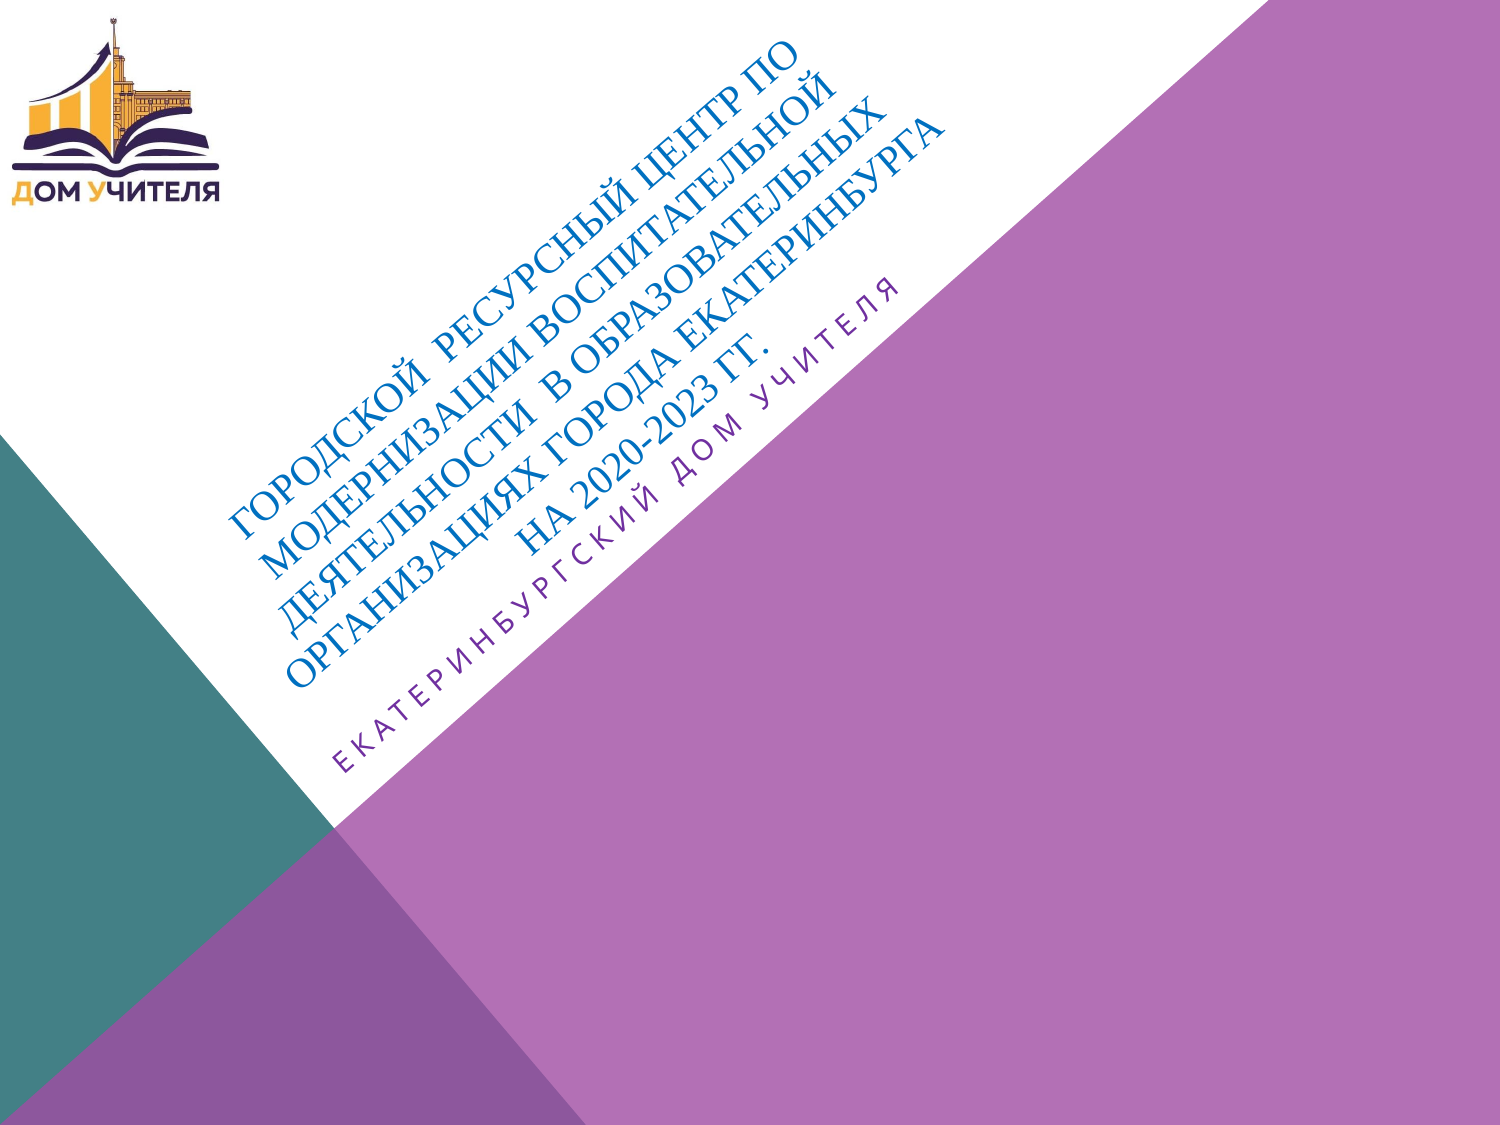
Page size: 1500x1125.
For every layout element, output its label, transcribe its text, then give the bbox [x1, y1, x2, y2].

subtitle ЕКАТЕРИНБУРГСКИЙ ДОМ УЧИТЕЛЯ [312, 61, 1154, 804]
picture [3, 0, 255, 252]
title Городской ресурсный центр по модернизации воспитательной деятельности в образовательных организациях города Екатеринбурга на 2020-2023 гг. [182, 4, 1012, 761]
